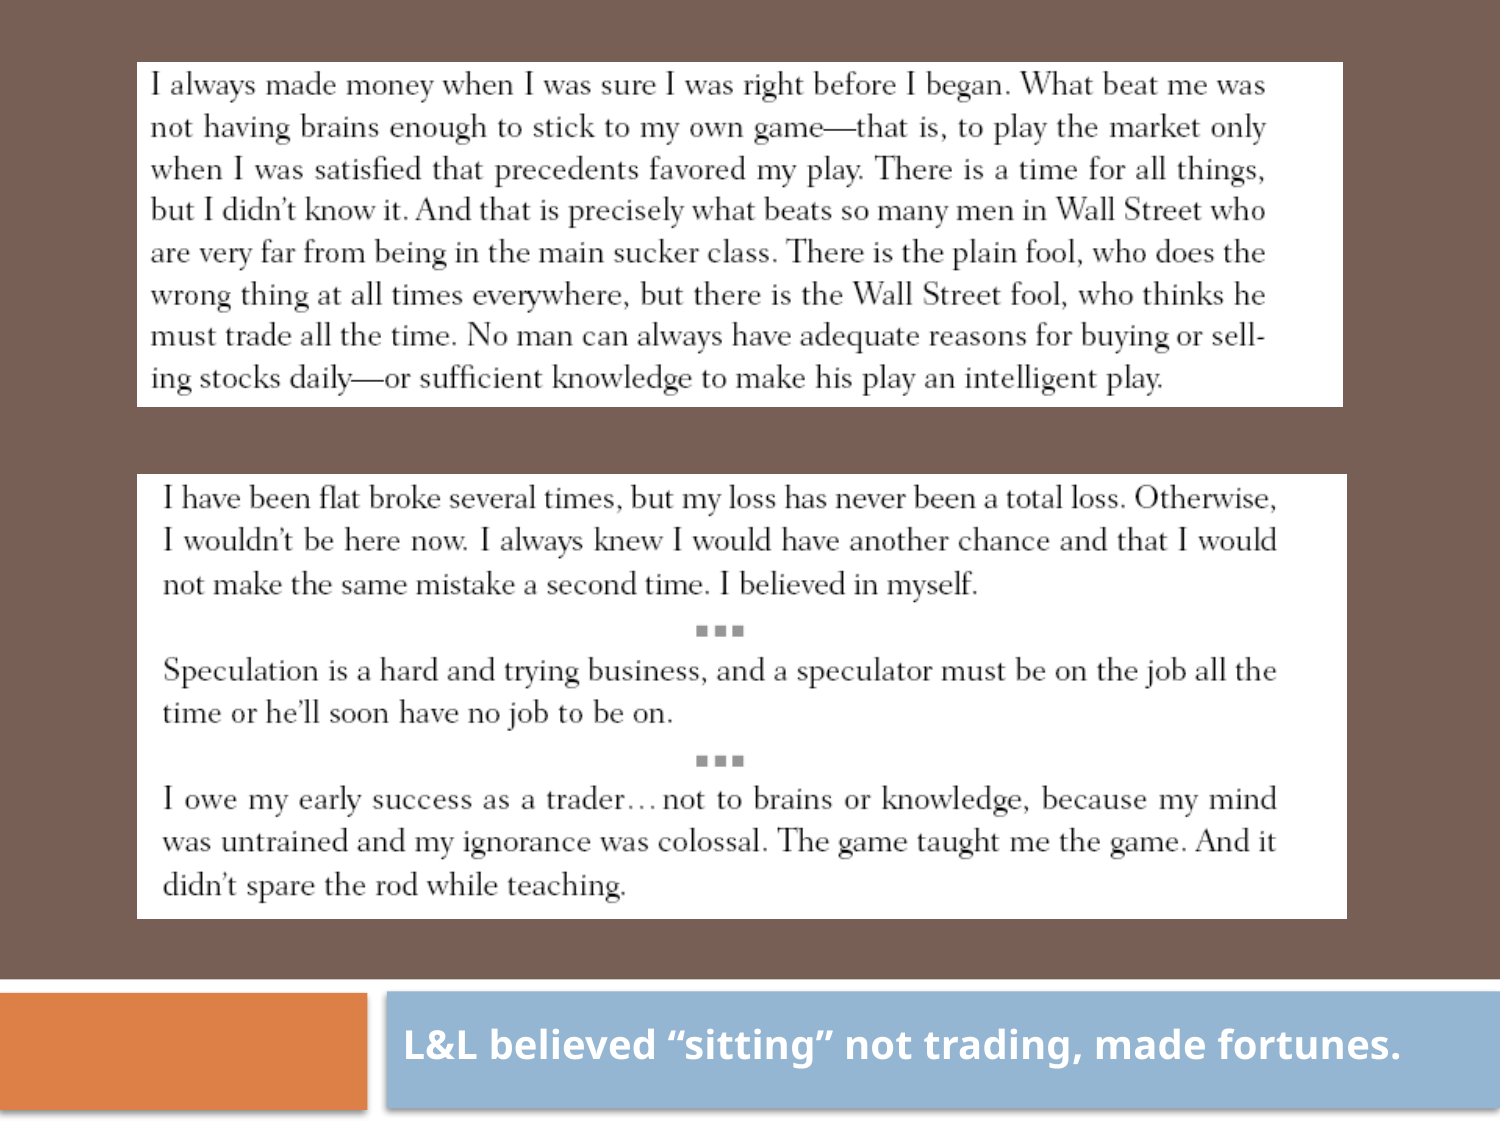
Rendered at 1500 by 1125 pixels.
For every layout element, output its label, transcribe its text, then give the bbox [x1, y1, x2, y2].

subtitle L&L believed “sitting” not trading, made fortunes. [387, 999, 1500, 1088]
picture [137, 474, 1348, 919]
picture [137, 62, 1343, 407]
